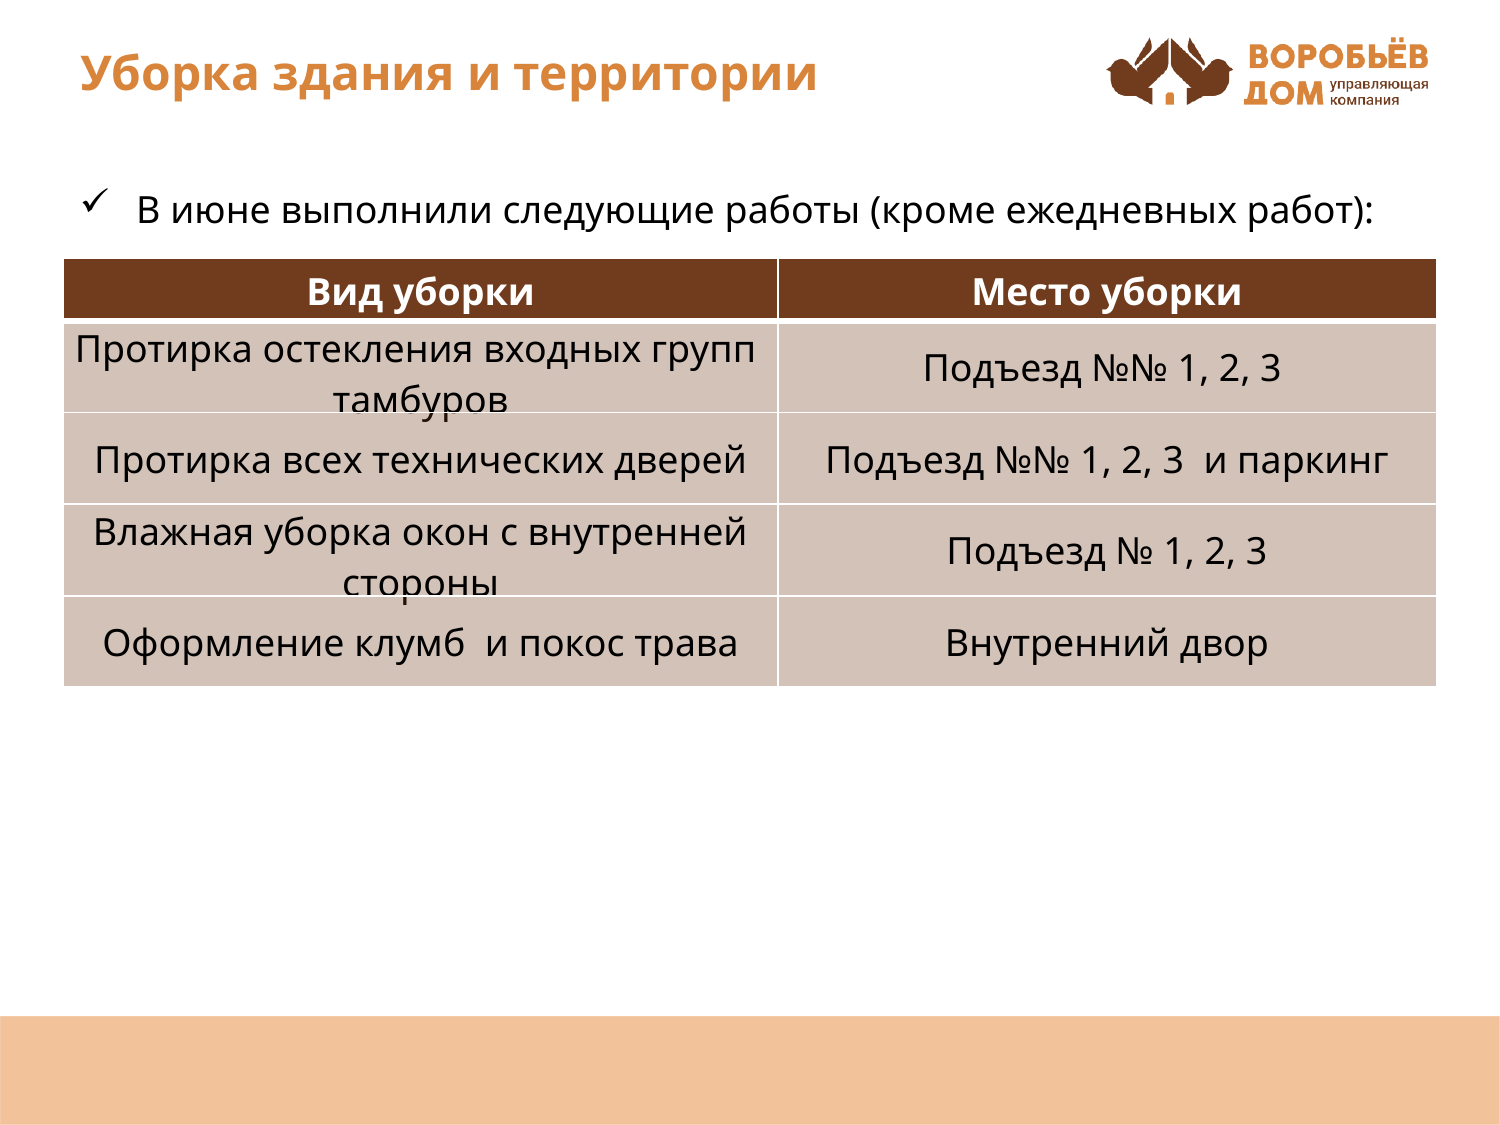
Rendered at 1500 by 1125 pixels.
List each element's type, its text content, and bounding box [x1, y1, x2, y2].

table_header Вид уборки [64, 259, 777, 318]
table_cell Оформление клумб и покос трава [64, 597, 777, 686]
text_box В июне выполнили следующие работы (кроме ежедневных работ): [64, 178, 1401, 239]
table_cell Подъезд №№ 1, 2, 3 [779, 324, 1436, 412]
table_cell Внутренний двор [779, 597, 1436, 686]
table_header Место уборки [779, 259, 1436, 318]
table_cell Протирка всех технических дверей [64, 413, 777, 503]
table_cell Подъезд № 1, 2, 3 [779, 505, 1436, 595]
table_cell Влажная уборка окон с внутренней стороны [64, 505, 777, 595]
table_cell Подъезд №№ 1, 2, 3 и паркинг [779, 413, 1436, 503]
picture [0, 1016, 1500, 1125]
text_box Уборка здания и территории [64, 22, 1438, 120]
picture [1105, 37, 1428, 106]
table_cell Протирка остекления входных групп тамбуров [64, 324, 777, 412]
